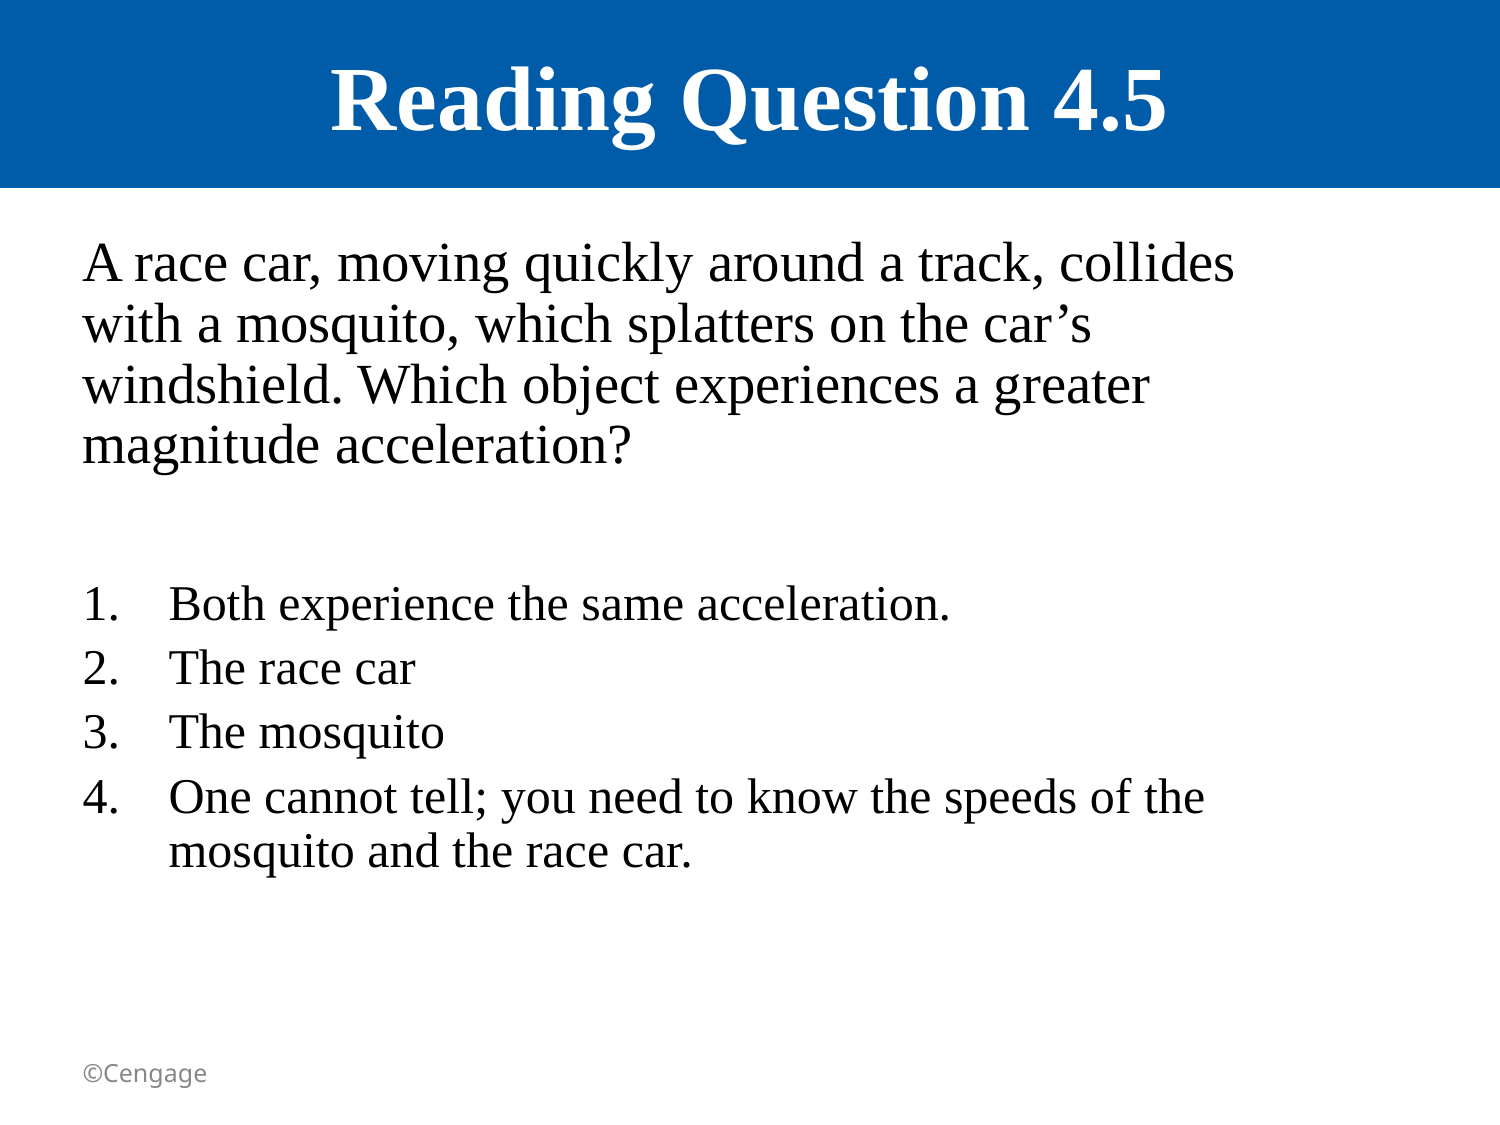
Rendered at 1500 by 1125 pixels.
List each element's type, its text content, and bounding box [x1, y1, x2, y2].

text_box A race car, moving quickly around a track, collides with a mosquito, which splatters on the car’s windshield. Which object experiences a greater magnitude acceleration? [75, 224, 1346, 485]
list Both experience the same acceleration. The race car The mosquito One cannot tell; you need to know the speeds of the mosquito and the race car. [74, 568, 1395, 911]
picture [0, 0, 1500, 188]
text_box ©Cengage [75, 1050, 550, 1096]
title Reading Question 4.5 [74, 1, 1426, 187]
